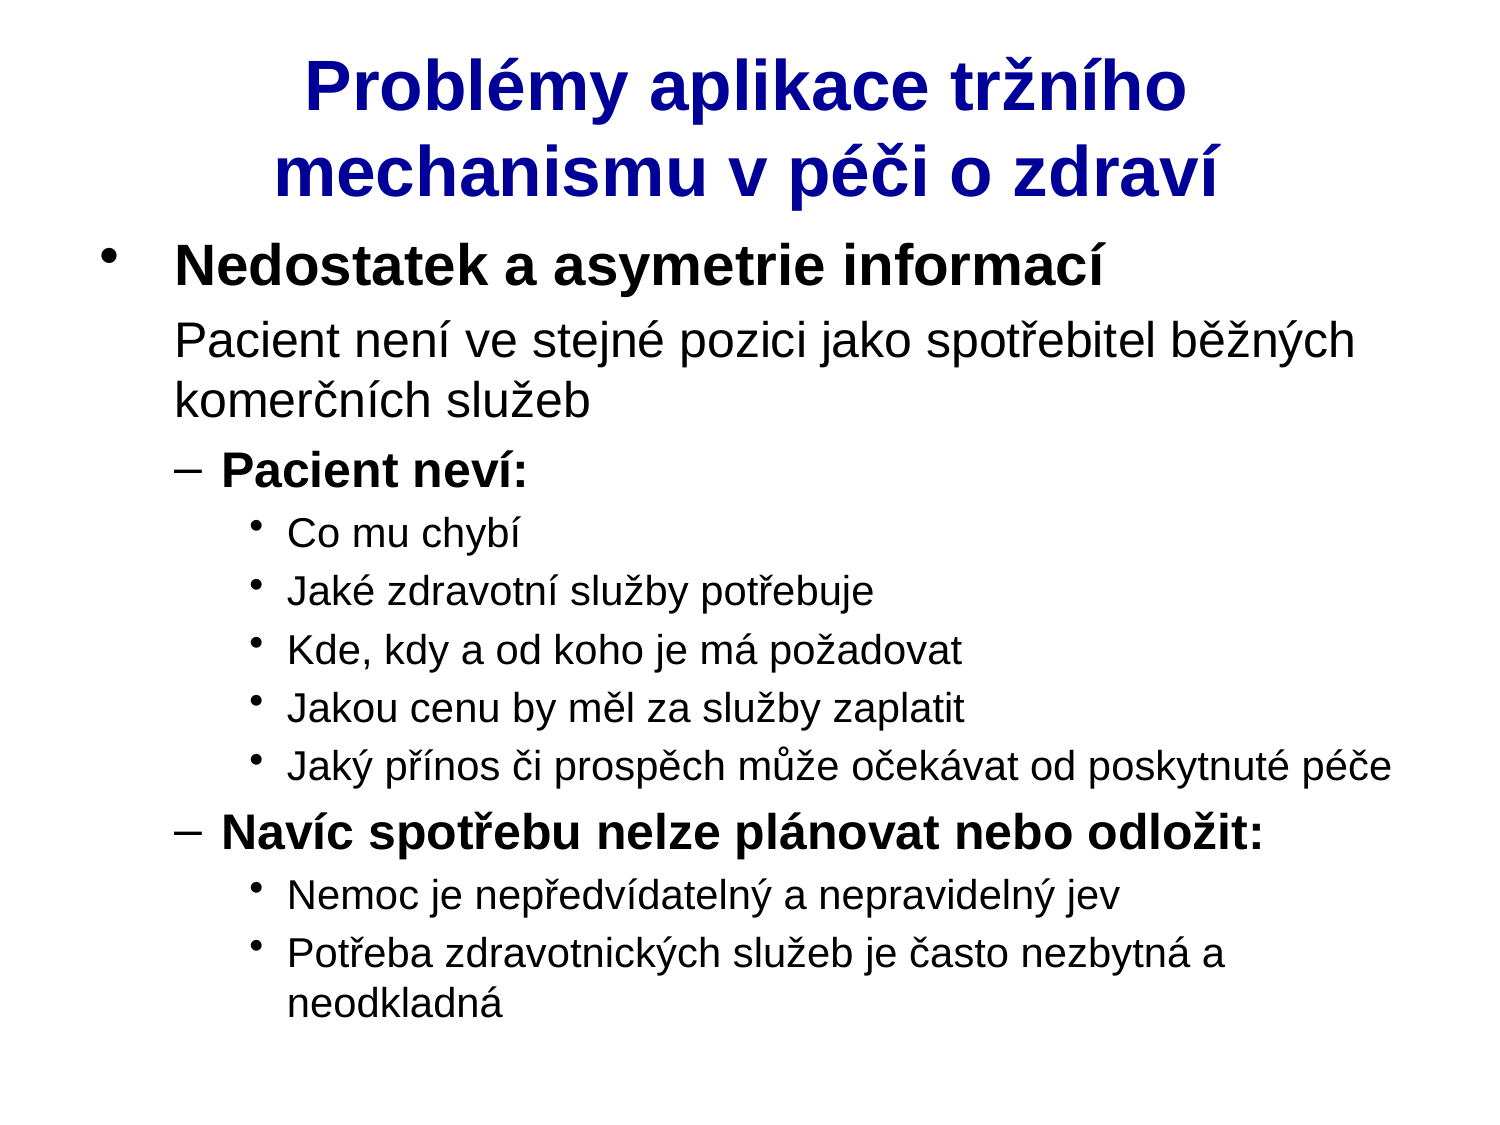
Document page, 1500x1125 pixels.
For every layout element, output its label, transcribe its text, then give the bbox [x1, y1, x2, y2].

title Problémy aplikace tržního mechanismu v péči o zdraví [71, 31, 1422, 219]
list Nedostatek a asymetrie informací Pacient není ve stejné pozici jako spotřebitel běžných komerčních služeb Pacient neví: Co mu chybí Jaké zdravotní služby potřebuje Kde, kdy a od koho je má požadovat Jakou cenu by měl za služby zaplatit Jaký přínos či prospěch může očekávat od poskytnuté péče Navíc spotřebu nelze plánovat nebo odložit: Nemoc je nepředvídatelný a nepravidelný jev Potřeba zdravotnických služeb je často nezbytná a neodkladná [75, 220, 1425, 1071]
